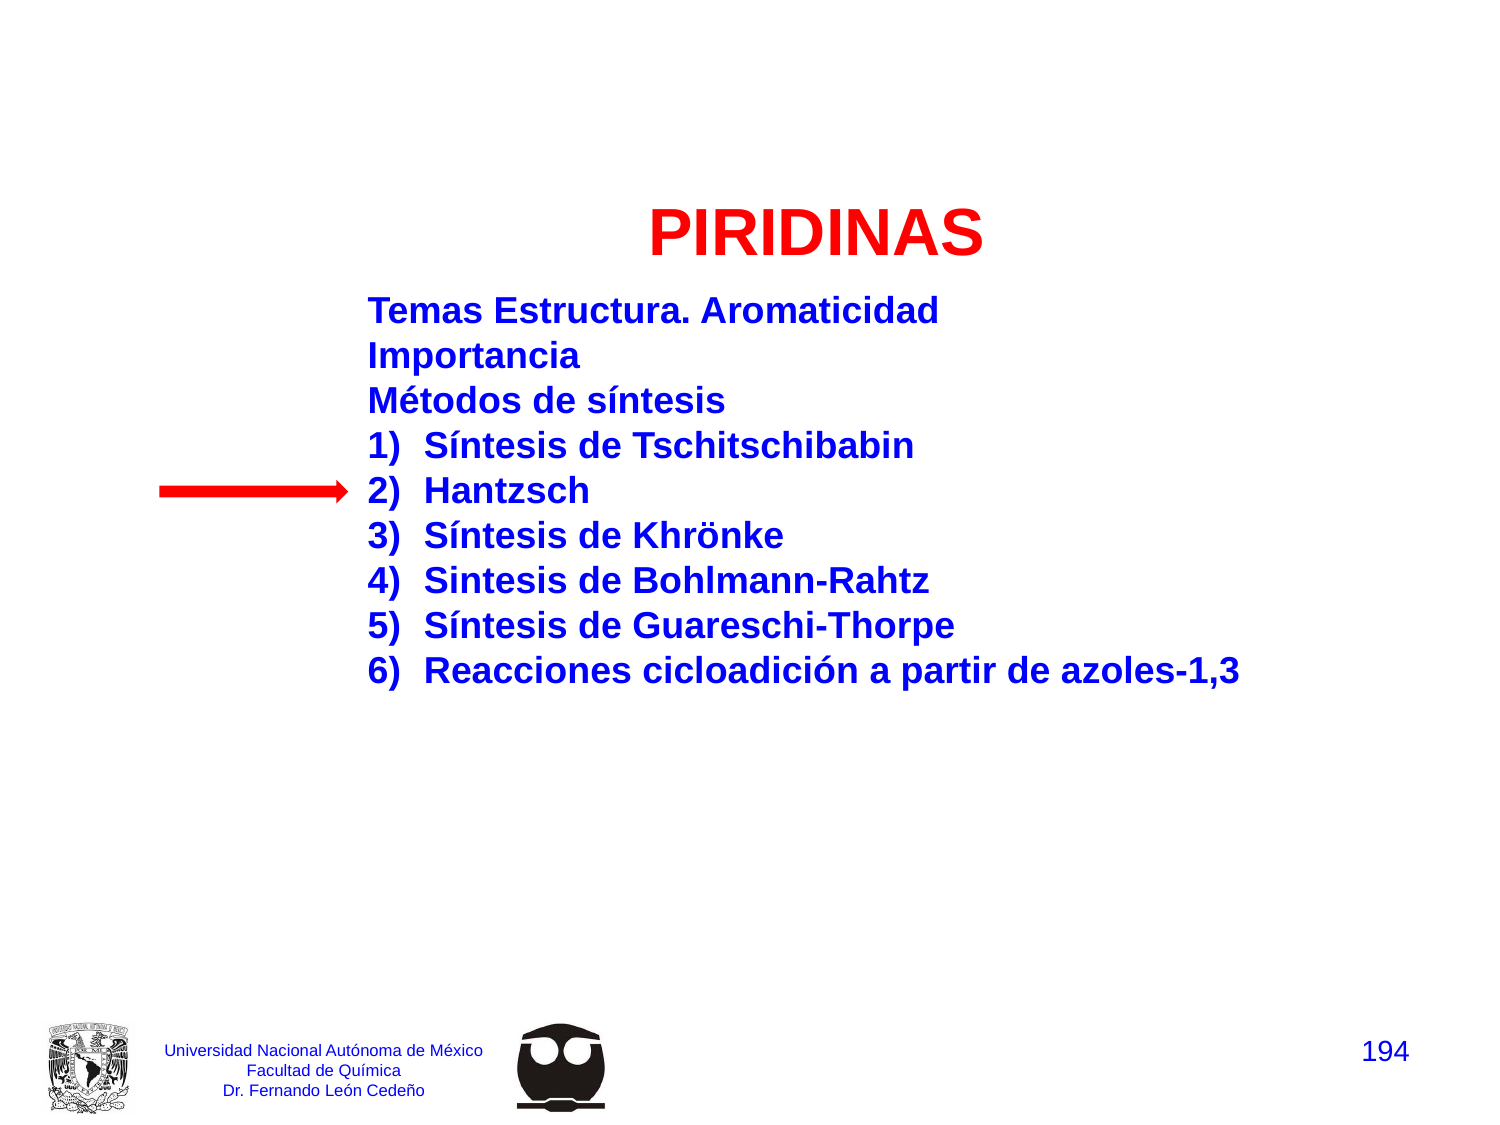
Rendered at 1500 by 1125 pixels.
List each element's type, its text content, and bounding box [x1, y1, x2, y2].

slide_number 194 [1074, 1024, 1426, 1103]
text_box [157, 477, 351, 506]
text_box Temas Estructura. Aromaticidad Importancia Métodos de síntesis Síntesis de Tschitschibabin Hantzsch Síntesis de Khrönke Sintesis de Bohlmann-Rahtz Síntesis de Guareschi-Thorpe Reacciones cicloadición a partir de azoles-1,3 [352, 278, 1256, 969]
picture [515, 1022, 606, 1113]
text_box PIRIDINAS [633, 181, 1001, 277]
picture [41, 1020, 136, 1115]
